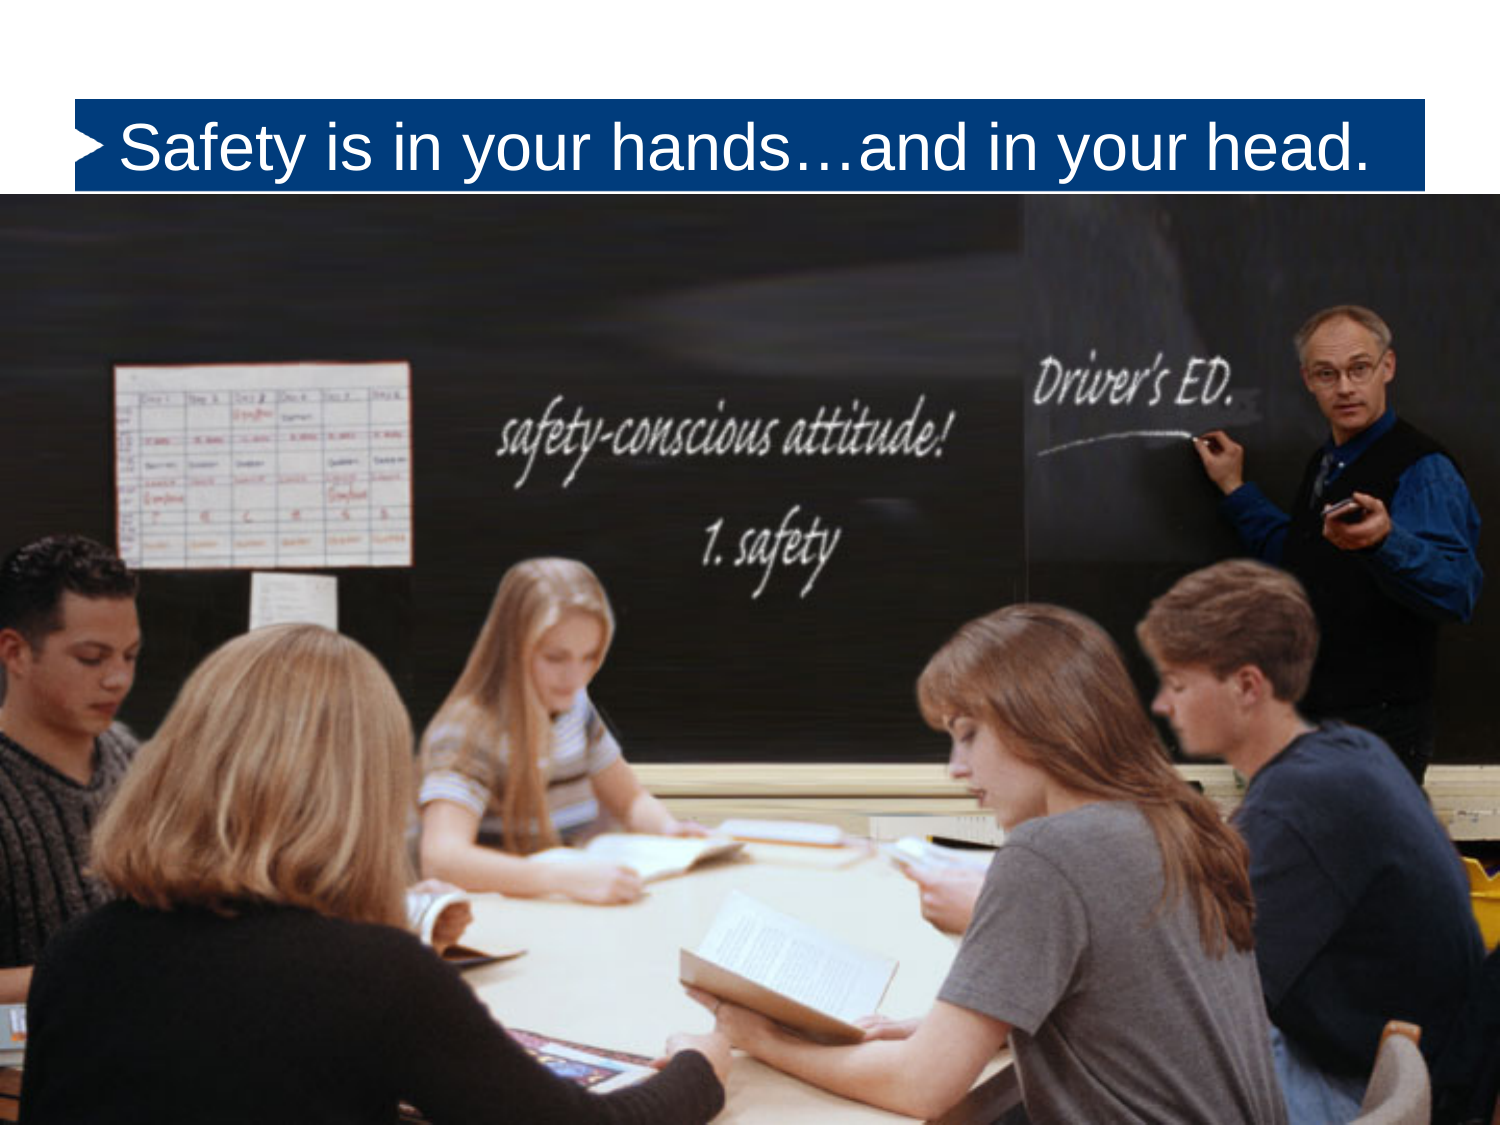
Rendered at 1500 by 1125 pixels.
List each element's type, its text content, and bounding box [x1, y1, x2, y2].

picture [0, 194, 1500, 1125]
title Safety is in your hands…and in your head. [75, 50, 1425, 193]
